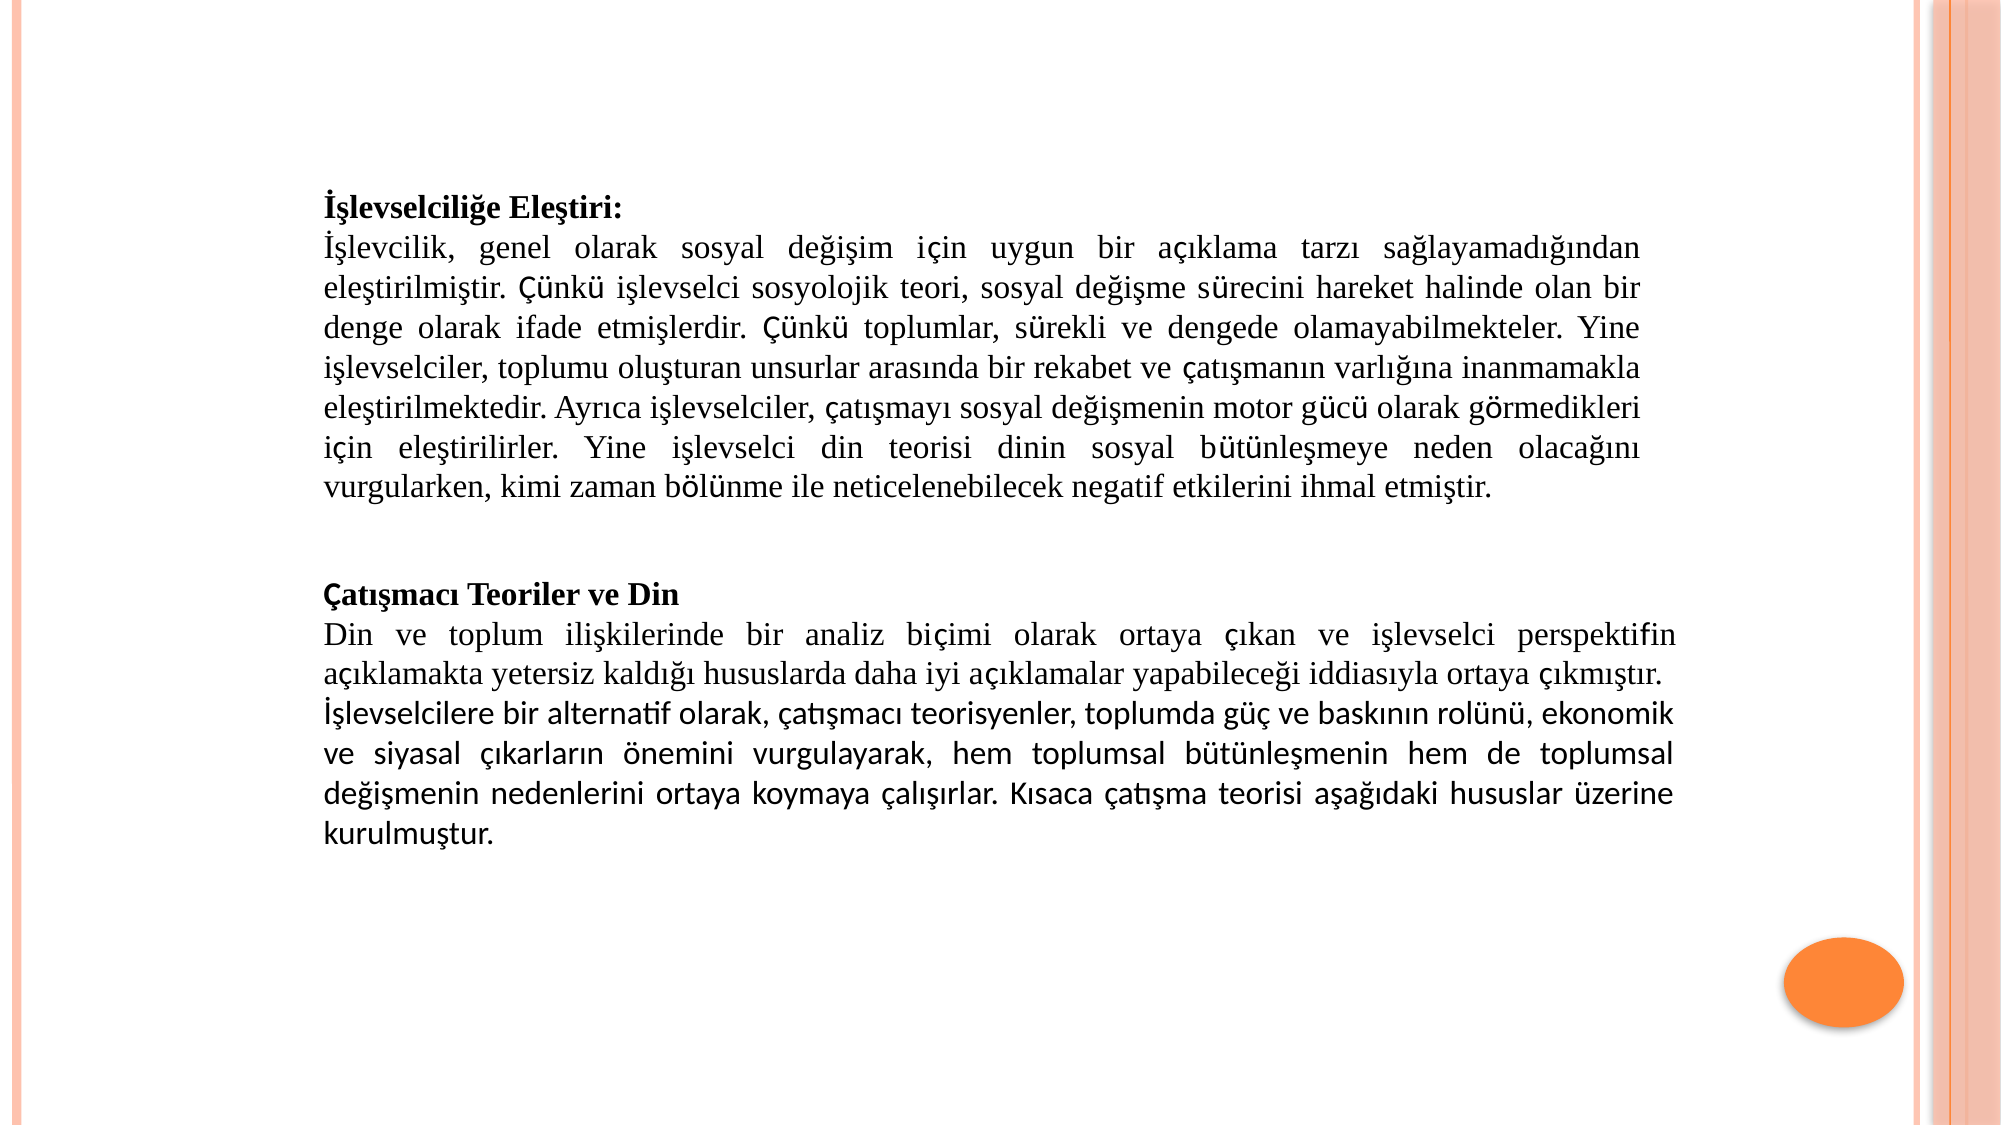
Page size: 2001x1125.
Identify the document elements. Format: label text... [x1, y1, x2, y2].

text_box İşlevselciliğe Eleştiri: İşlevcilik, genel olarak sosyal değişim için uygun bir açıklama tarzı sağlayamadığından eleştirilmiştir. Çünkü işlevselci sosyolojik teori, sosyal değişme sürecini hareket halinde olan bir denge olarak ifade etmişlerdir. Çünkü toplumlar, sürekli ve dengede olamayabilmekteler. Yine işlevselciler, toplumu oluşturan unsurlar arasında bir rekabet ve çatışmanın varlığına inanmamakla eleştirilmektedir. Ayrıca işlevselciler, çatışmayı sosyal değişmenin motor gücü olarak görmedikleri için eleştirilirler. Yine işlevselci din teorisi dinin sosyal bütünleşmeye neden olacağını vurgularken, kimi zaman bölünme ile neticelenebilecek negatif etkilerini ihmal etmiştir. [308, 177, 1657, 513]
text_box Çatışmacı Teoriler ve Din Din ve toplum ilişkilerinde bir analiz biçimi olarak ortaya çıkan ve işlevselci perspektifin açıklamakta yetersiz kaldığı hususlarda daha iyi açıklamalar yapabileceği iddiasıyla ortaya çıkmıştır. İşlevselcilere bir alternatif olarak, çatışmacı teorisyenler, toplumda güç ve baskının rolünü, ekonomik ve siyasal çıkarların önemini vurgulayarak, hem toplumsal bütünleşmenin hem de toplumsal değişmenin nedenlerini ortaya koymaya çalışırlar. Kısaca çatışma teorisi aşağıdaki hususlar üzerine kurulmuştur. [308, 564, 1692, 859]
